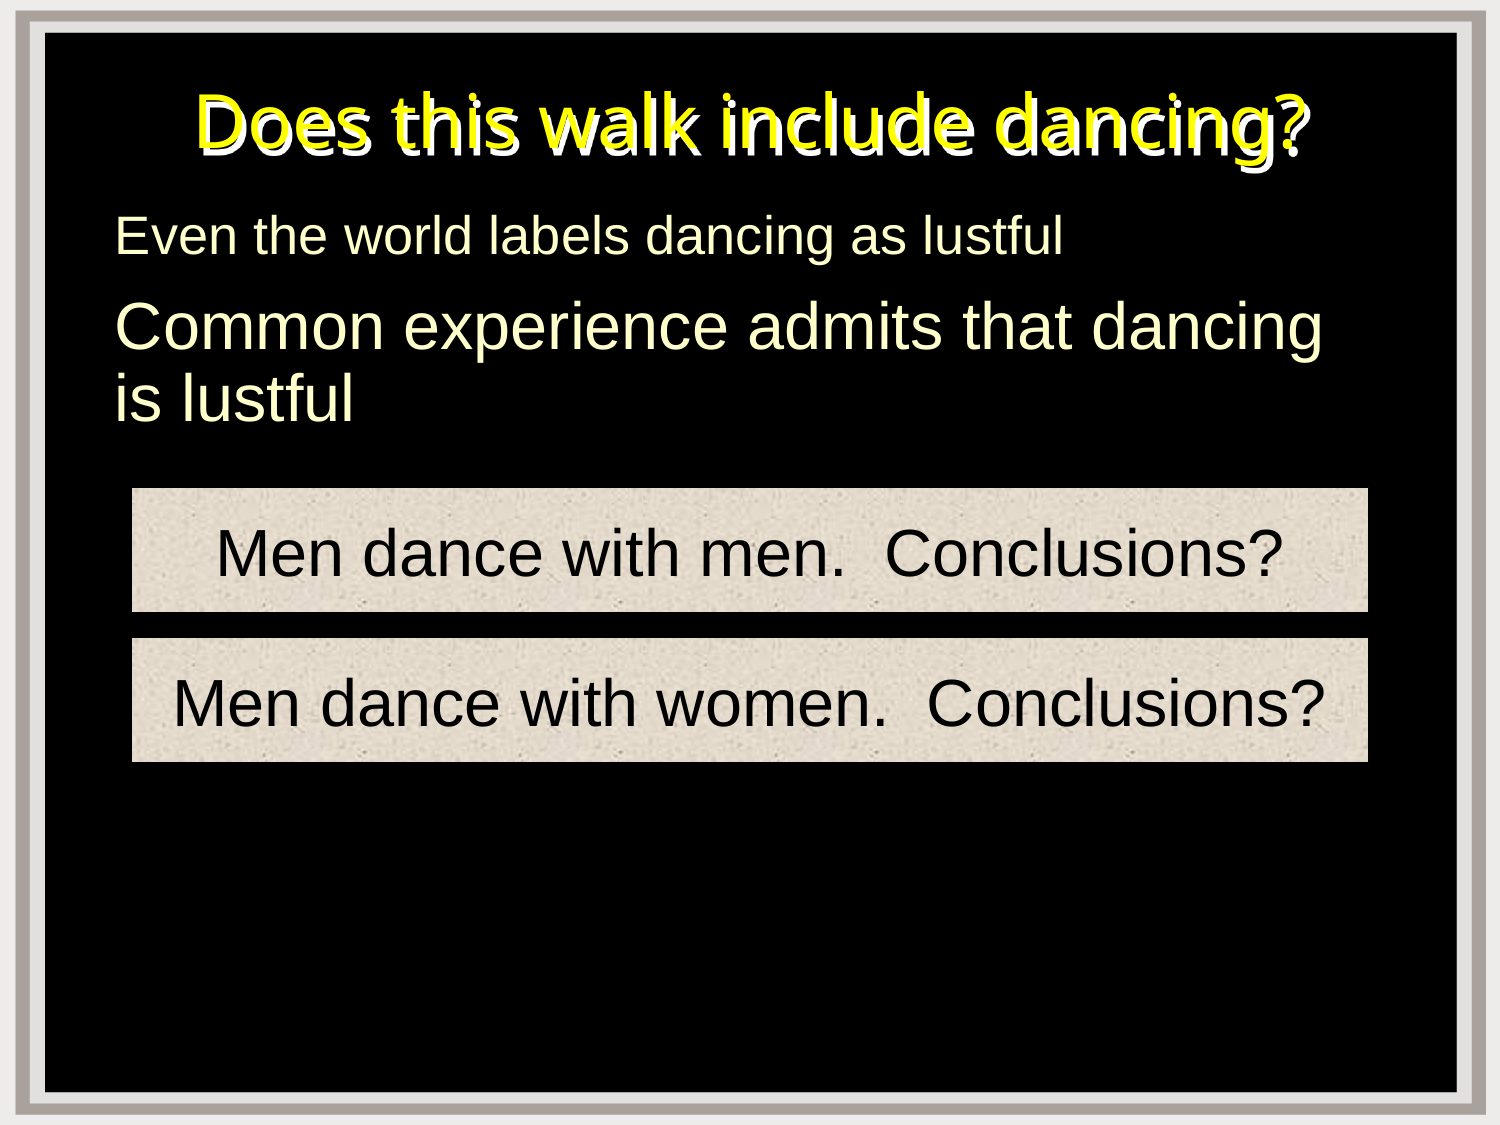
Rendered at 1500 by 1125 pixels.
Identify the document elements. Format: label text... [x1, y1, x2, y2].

text_box Men dance with men. Conclusions? [131, 487, 1369, 613]
picture [0, 0, 1500, 1125]
text_box Men dance with women. Conclusions? [131, 637, 1369, 763]
title Does this walk include dancing? [62, 37, 1438, 200]
list Even the world labels dancing as lustful Common experience admits that dancing is lustful [99, 200, 1400, 963]
